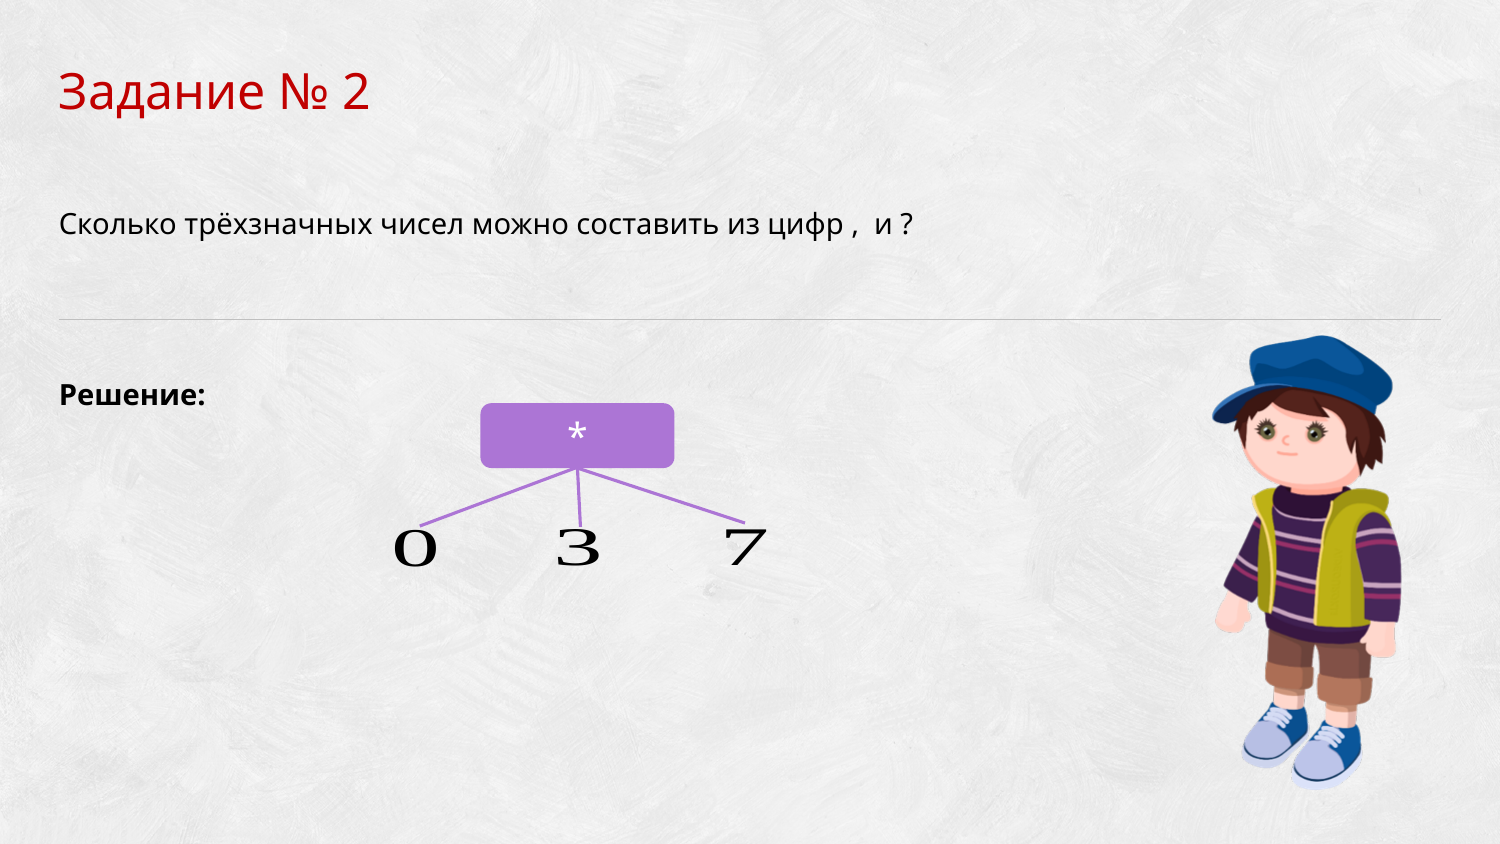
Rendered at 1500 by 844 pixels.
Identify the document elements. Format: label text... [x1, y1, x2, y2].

text_box * [479, 402, 676, 467]
picture [0, 0, 1500, 844]
text_box Решение: [58, 376, 481, 412]
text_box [419, 467, 577, 526]
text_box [574, 467, 745, 523]
text_box Задание № 2 [58, 59, 721, 120]
